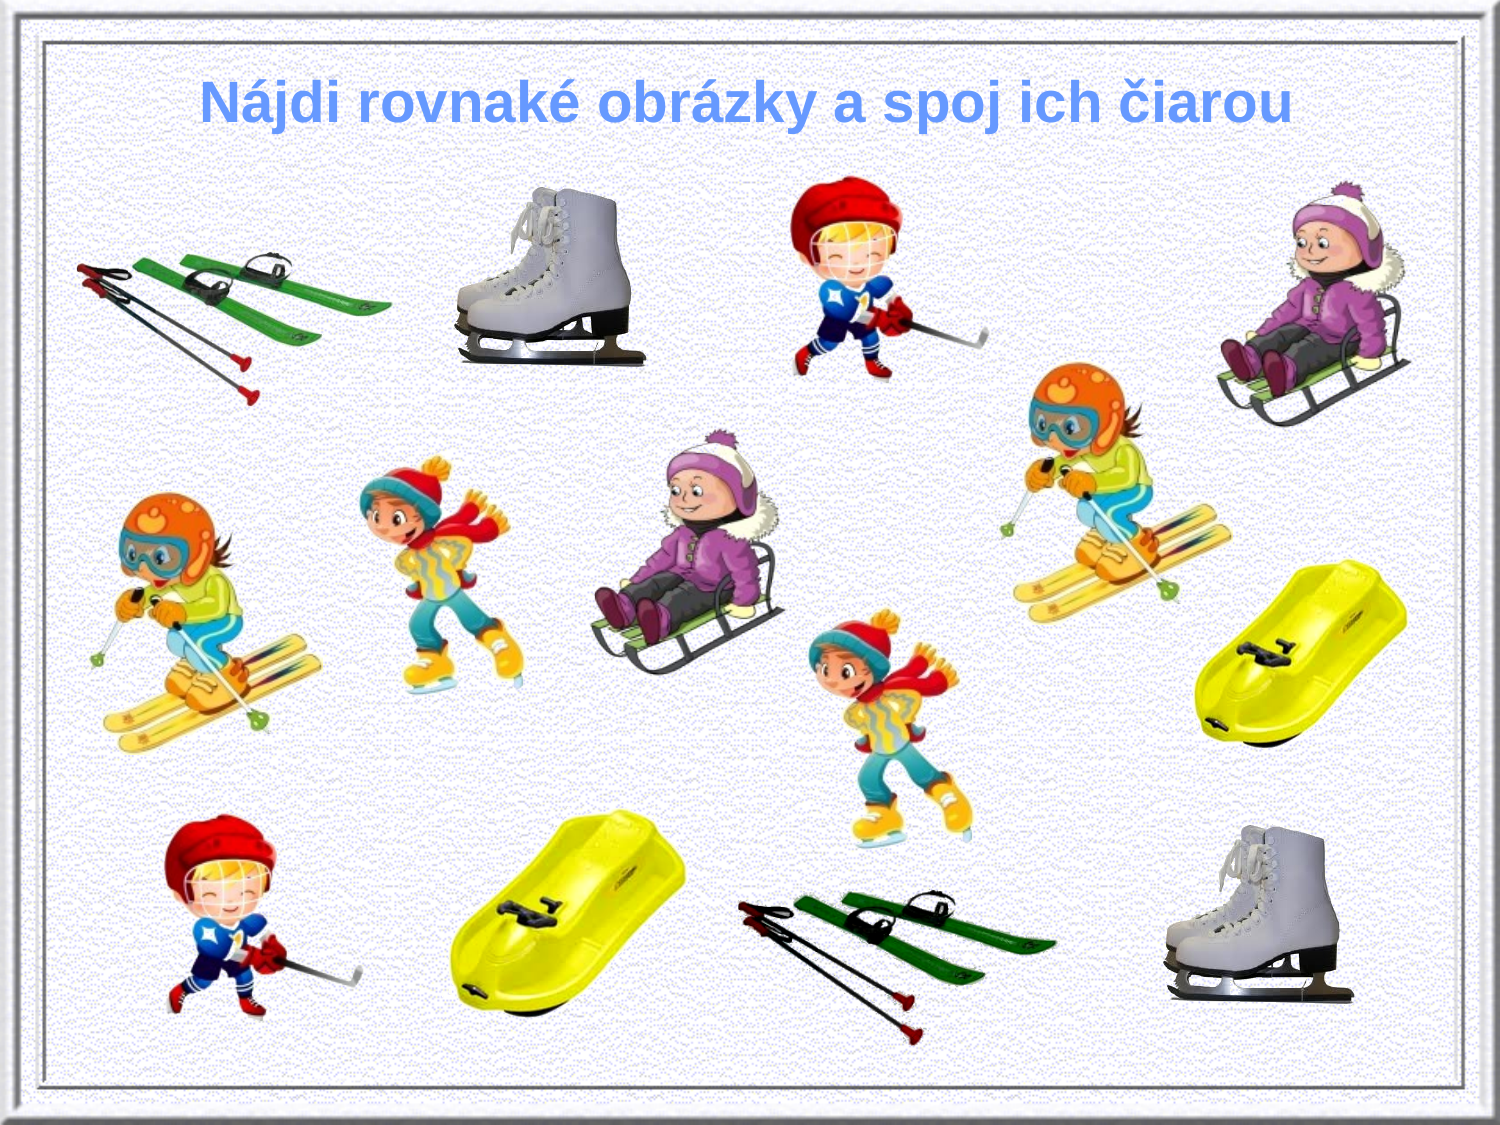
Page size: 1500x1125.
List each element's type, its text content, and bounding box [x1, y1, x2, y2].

title Nájdi rovnaké obrázky a spoj ich čiarou [100, 54, 1394, 144]
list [796, 597, 985, 861]
picture [0, 0, 1500, 1125]
